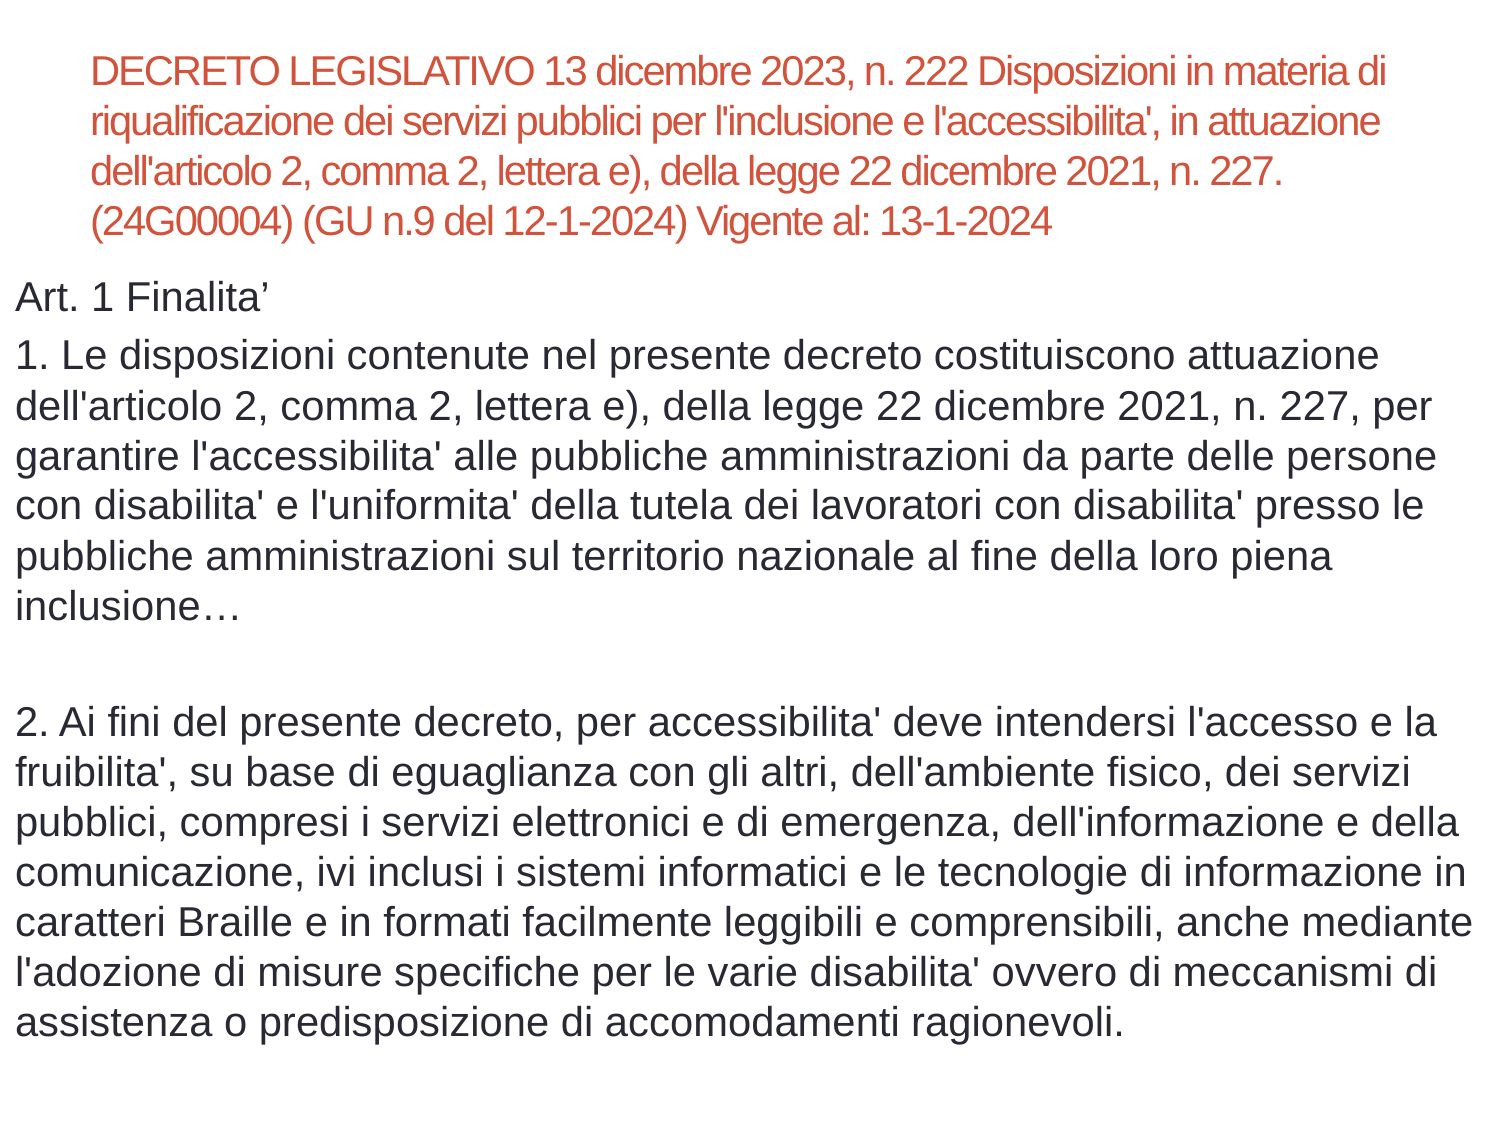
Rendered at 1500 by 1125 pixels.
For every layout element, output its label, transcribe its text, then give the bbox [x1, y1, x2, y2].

list Art. 1 Finalita’ 1. Le disposizioni contenute nel presente decreto costituiscono attuazione dell'articolo 2, comma 2, lettera e), della legge 22 dicembre 2021, n. 227, per garantire l'accessibilita' alle pubbliche amministrazioni da parte delle persone con disabilita' e l'uniformita' della tutela dei lavoratori con disabilita' presso le pubbliche amministrazioni sul territorio nazionale al fine della loro piena inclusione… 2. Ai fini del presente decreto, per accessibilita' deve intendersi l'accesso e la fruibilita', su base di eguaglianza con gli altri, dell'ambiente fisico, dei servizi pubblici, compresi i servizi elettronici e di emergenza, dell'informazione e della comunicazione, ivi inclusi i sistemi informatici e le tecnologie di informazione in caratteri Braille e in formati facilmente leggibili e comprensibili, anche mediante l'adozione di misure specifiche per le varie disabilita' ovvero di meccanismi di assistenza o predisposizione di accomodamenti ragionevoli. [0, 262, 1500, 1125]
title DECRETO LEGISLATIVO 13 dicembre 2023, n. 222 Disposizioni in materia di riqualificazione dei servizi pubblici per l'inclusione e l'accessibilita', in attuazione dell'articolo 2, comma 2, lettera e), della legge 22 dicembre 2021, n. 227. (24G00004) (GU n.9 del 12-1-2024) Vigente al: 13-1-2024 [75, 87, 1425, 250]
